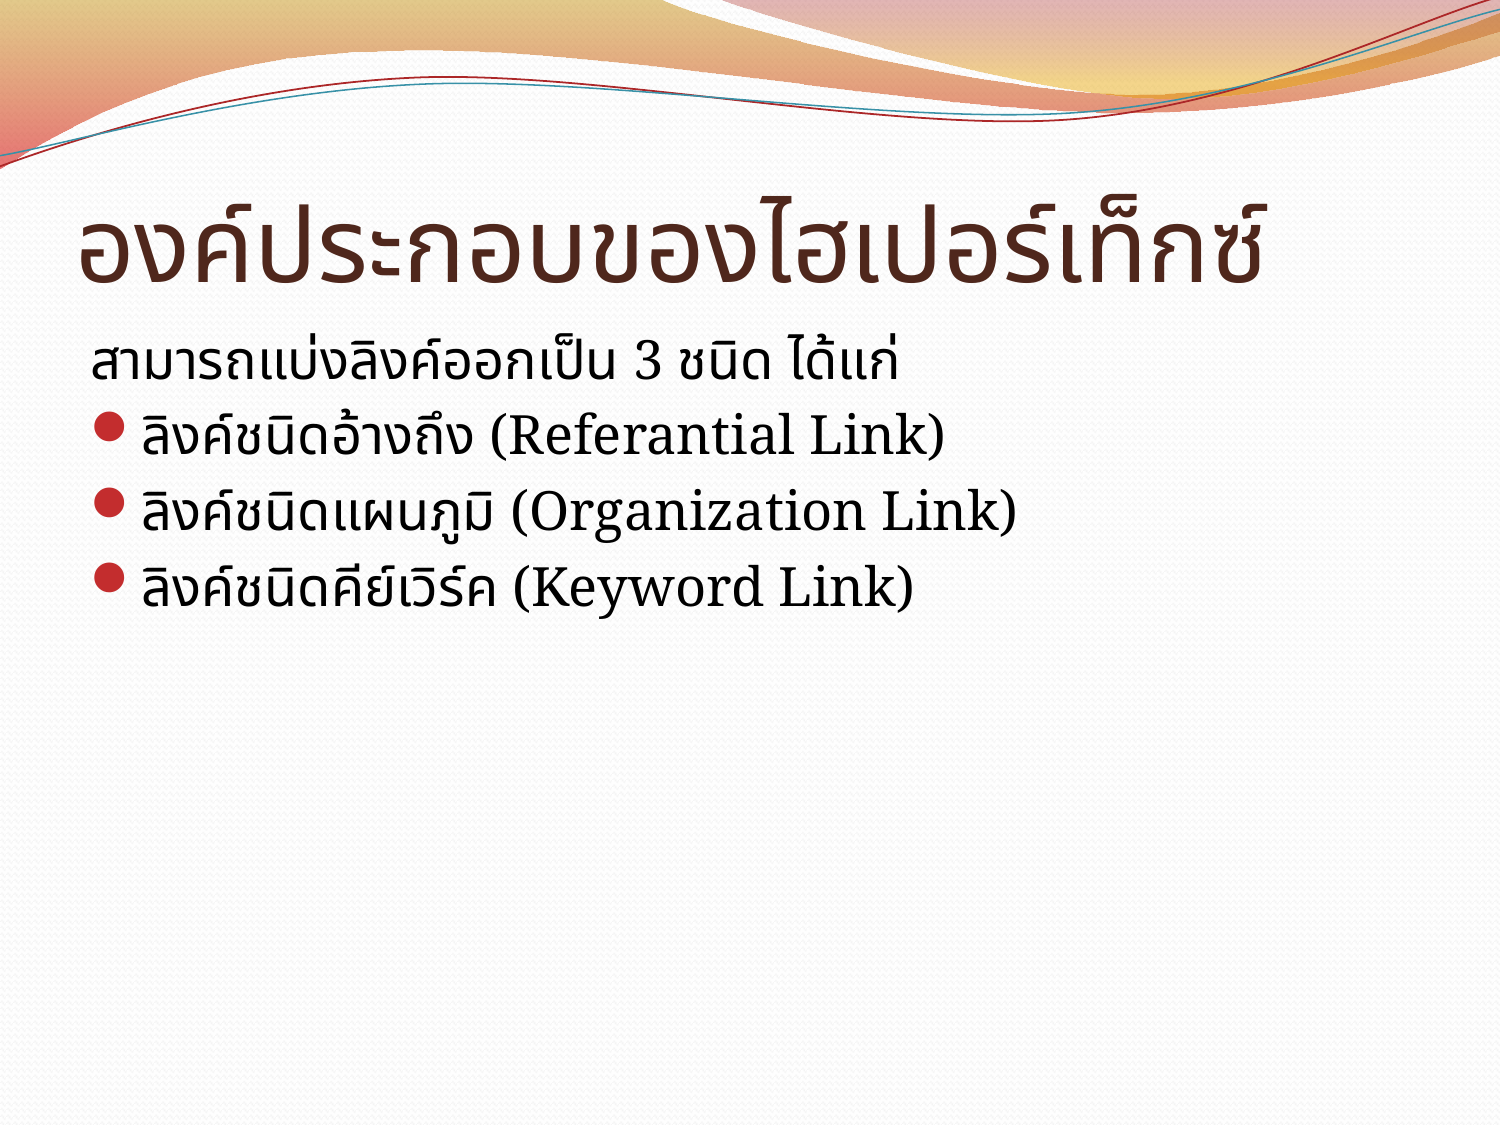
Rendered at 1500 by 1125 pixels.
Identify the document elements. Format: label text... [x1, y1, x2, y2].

list สามารถแบ่งลิงค์ออกเป็น 3 ชนิด ได้แก่ ลิงค์ชนิดอ้างถึง (Referantial Link) ลิงค์ชนิดแผนภูมิ (Organization Link) ลิงค์ชนิดคีย์เวิร์ค (Keyword Link) [74, 317, 1426, 1038]
title องค์ประกอบของไฮเปอร์เท็กซ์ [74, 115, 1426, 304]
